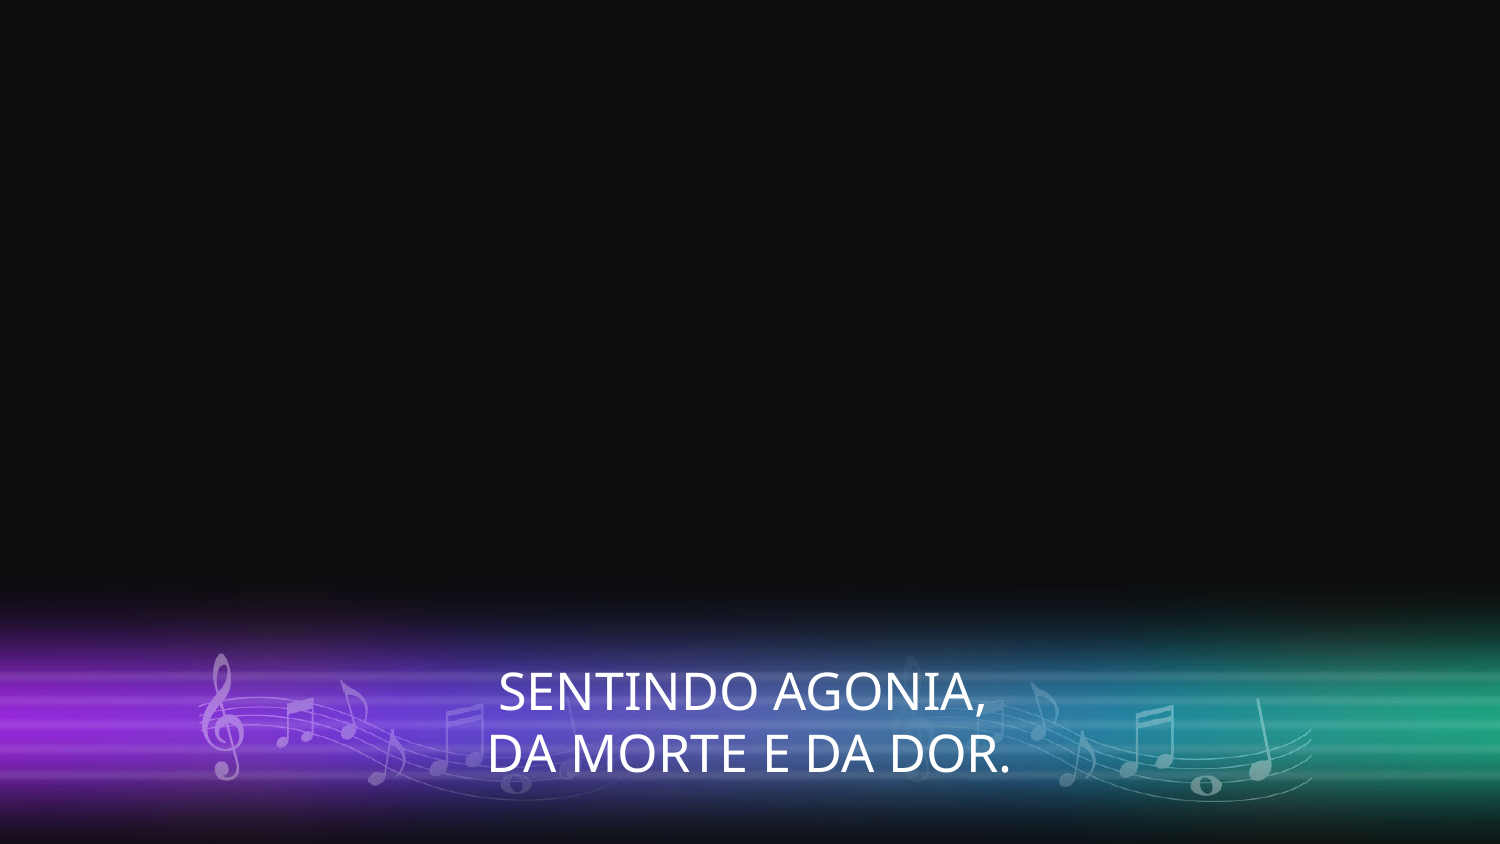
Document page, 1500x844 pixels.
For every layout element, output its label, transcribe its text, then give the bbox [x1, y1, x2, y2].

text_box SENTINDO AGONIA, DA MORTE E DA DOR. [312, 651, 1187, 791]
picture [0, 0, 1500, 844]
